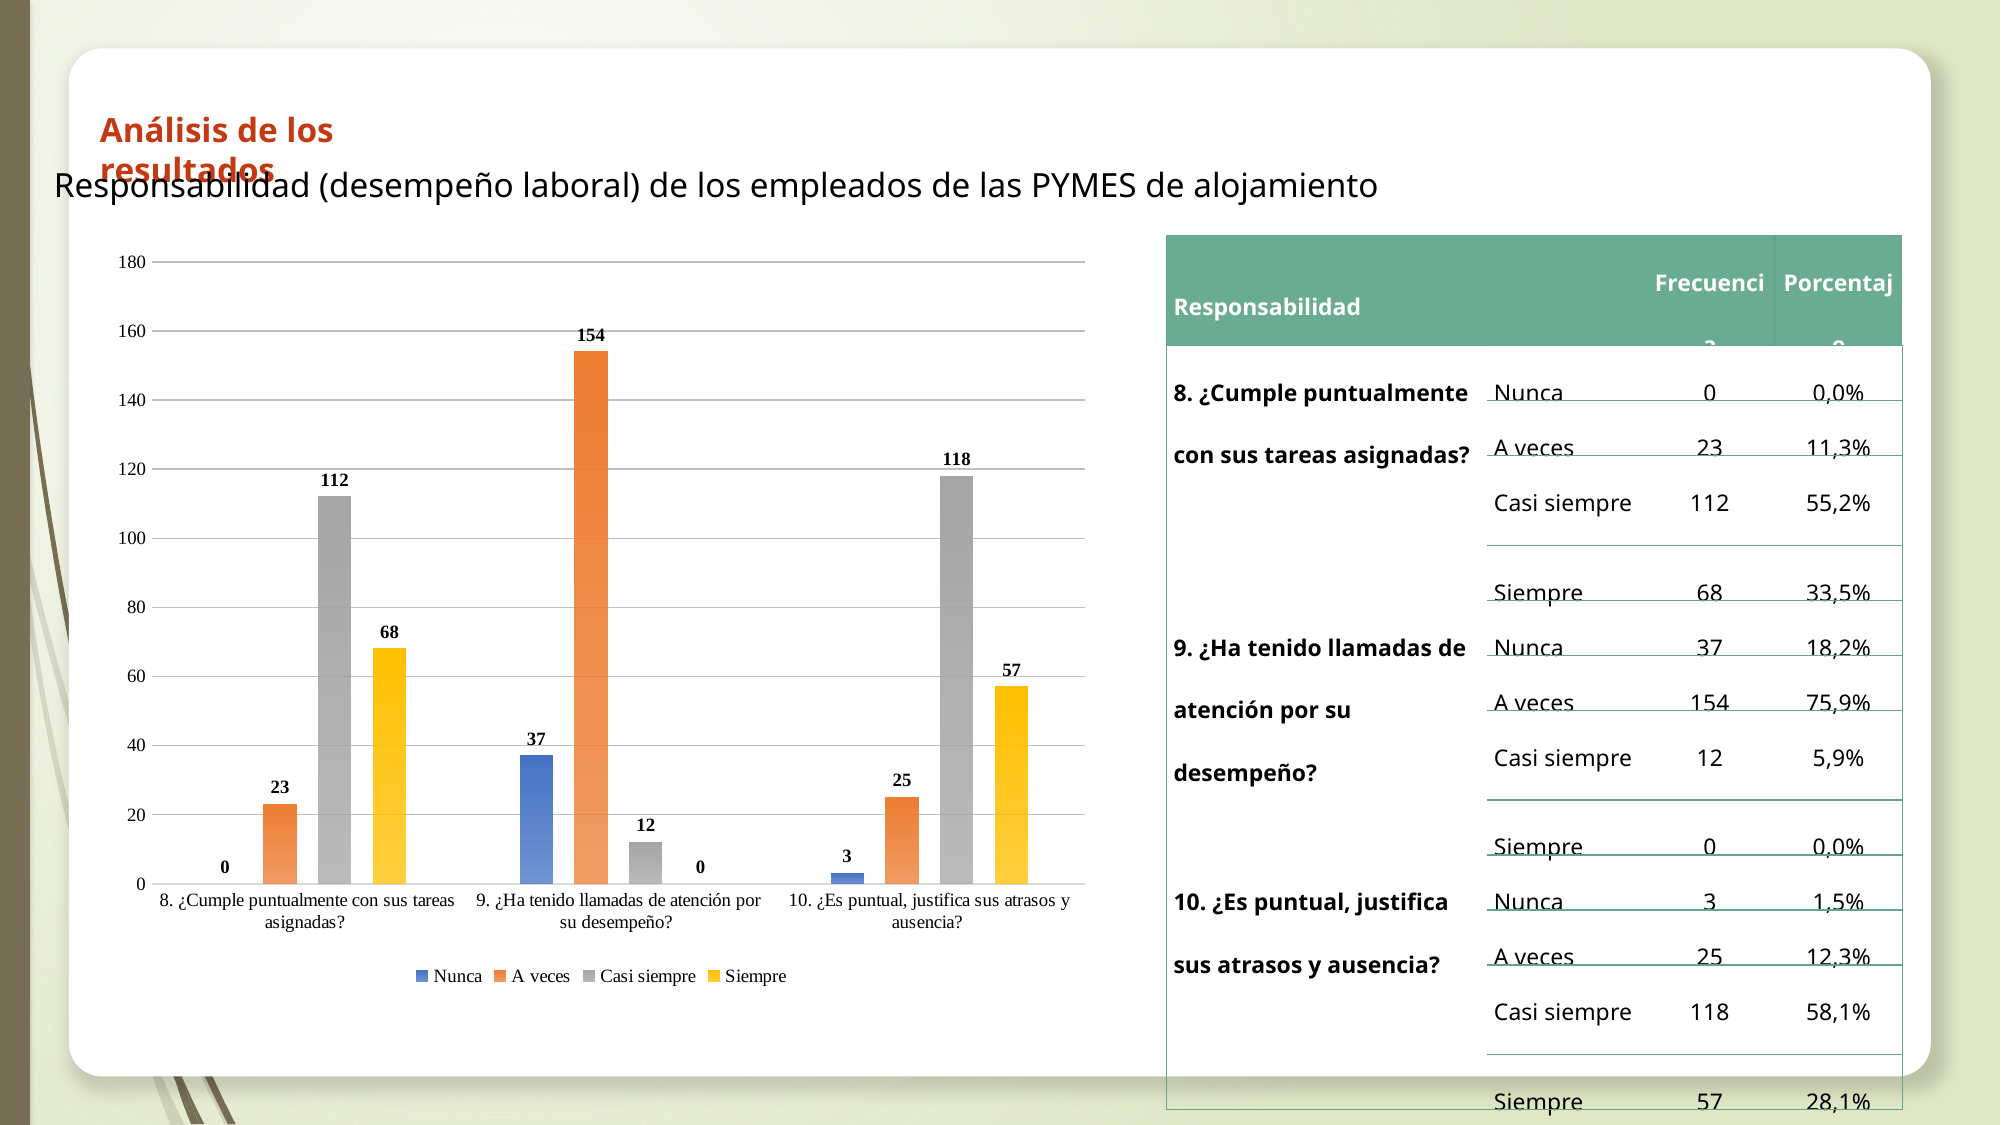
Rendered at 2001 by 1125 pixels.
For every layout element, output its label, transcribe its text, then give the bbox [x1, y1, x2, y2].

table_cell Nunca [1487, 856, 1645, 909]
text_box Análisis de los resultados [85, 101, 511, 157]
table_cell Siempre [1487, 1055, 1645, 1109]
chart [97, 235, 1106, 994]
table_cell 10. ¿Es puntual, justifica sus atrasos y ausencia? [1167, 855, 1487, 1109]
table_header Frecuencia [1645, 236, 1774, 345]
table_cell 18,2% [1775, 601, 1902, 655]
table_cell Siempre [1487, 546, 1645, 600]
table_header Porcentaje [1776, 236, 1902, 345]
table_cell 37 [1645, 601, 1775, 655]
table_cell A veces [1487, 401, 1645, 455]
table_cell 33,5% [1775, 546, 1902, 600]
table_cell 68 [1645, 546, 1775, 600]
table_cell 57 [1645, 1055, 1775, 1109]
table_cell 23 [1645, 401, 1775, 455]
table_cell A veces [1487, 911, 1645, 964]
table_cell 3 [1645, 856, 1775, 909]
table_cell 8. ¿Cumple puntualmente con sus tareas asignadas? [1167, 346, 1487, 600]
table_cell 75,9% [1775, 656, 1902, 710]
text_box Responsabilidad (desempeño laboral) de los empleados de las PYMES de alojamiento [0, 157, 1569, 212]
table_cell 25 [1645, 911, 1775, 964]
table_cell 12 [1645, 711, 1775, 799]
table_cell Nunca [1487, 601, 1645, 655]
table_cell 112 [1645, 456, 1775, 545]
table_cell 55,2% [1775, 456, 1902, 545]
table_cell Nunca [1487, 346, 1645, 400]
table_cell Casi siempre [1487, 966, 1645, 1054]
table_header Responsabilidad [1167, 236, 1645, 346]
table_cell Siempre [1487, 801, 1645, 854]
table_cell 0 [1645, 801, 1775, 854]
table_cell 9. ¿Ha tenido llamadas de atención por su desempeño? [1167, 600, 1487, 855]
table_cell 154 [1645, 656, 1775, 710]
table_cell 28,1% [1775, 1055, 1902, 1109]
table_cell 5,9% [1775, 711, 1902, 799]
table_cell 0,0% [1775, 801, 1902, 854]
table_cell 12,3% [1775, 911, 1902, 964]
table_cell Casi siempre [1487, 711, 1645, 799]
table_cell 1,5% [1775, 856, 1902, 909]
table_cell 118 [1645, 966, 1775, 1054]
table_cell A veces [1487, 656, 1645, 710]
table_cell Casi siempre [1487, 456, 1645, 545]
table_cell 58,1% [1775, 966, 1902, 1054]
table_cell 0,0% [1775, 346, 1902, 400]
table_cell 0 [1645, 346, 1775, 400]
table_cell 11,3% [1775, 401, 1902, 455]
